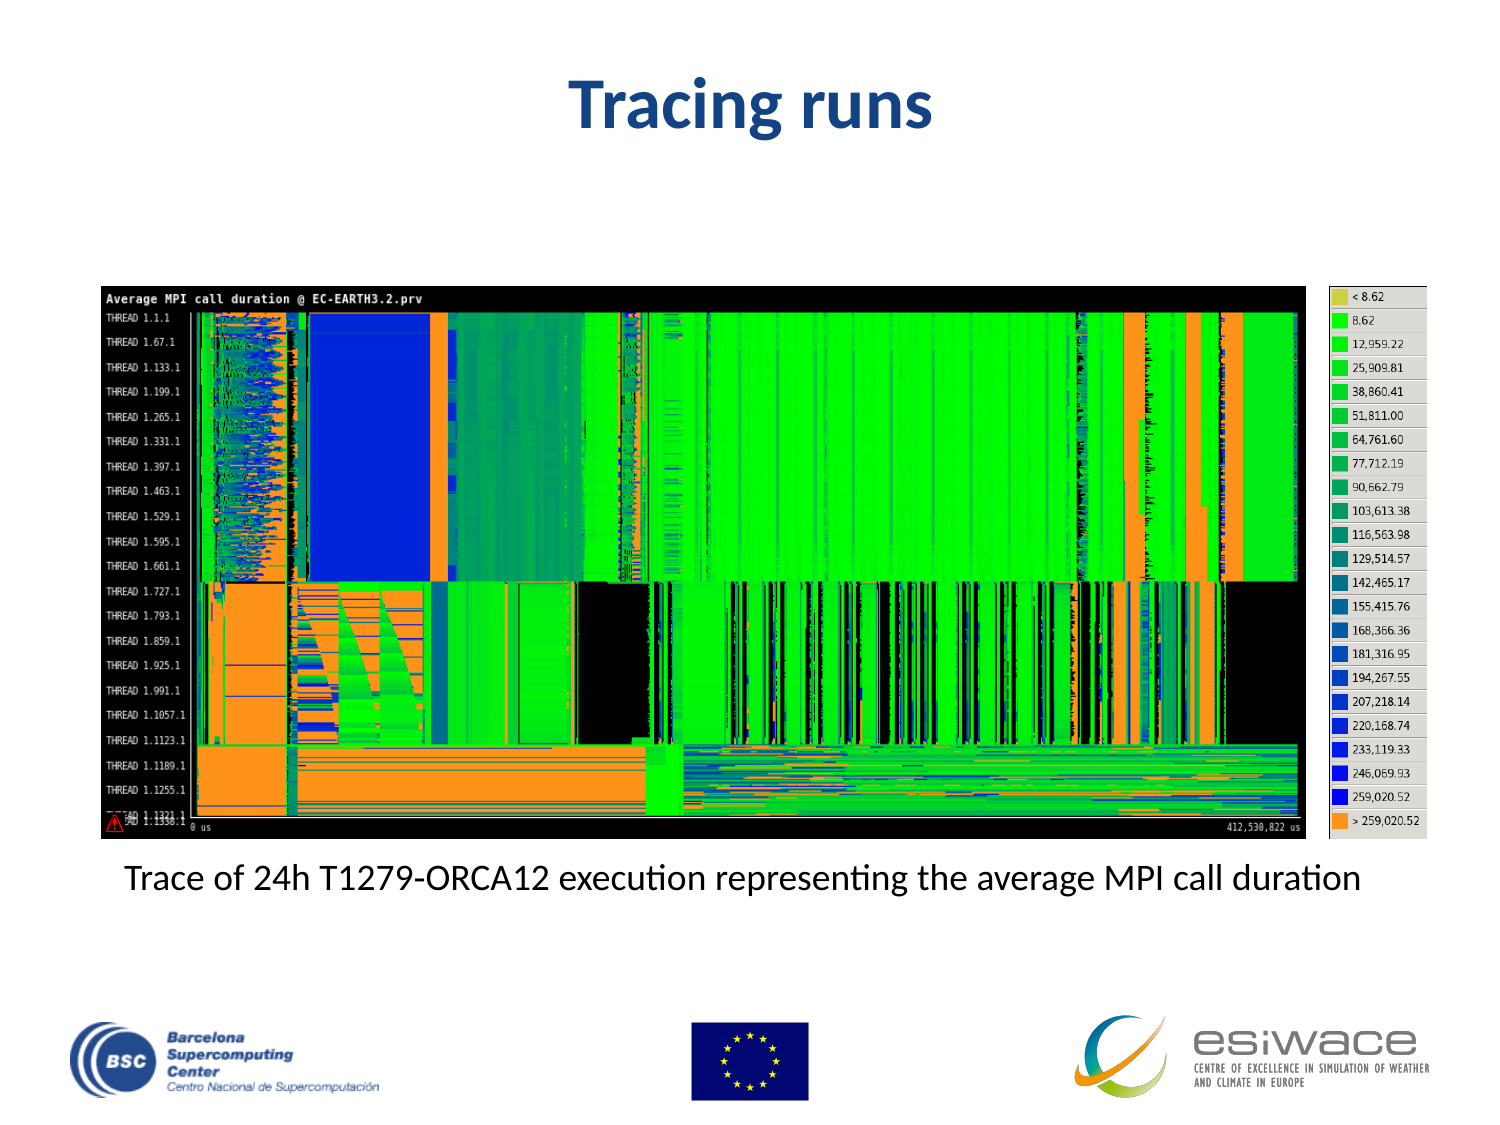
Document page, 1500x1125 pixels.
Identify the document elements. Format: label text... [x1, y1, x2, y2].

picture [691, 1022, 809, 1101]
picture [1329, 286, 1427, 839]
title Tracing runs [76, 35, 1427, 174]
picture [70, 1022, 379, 1098]
picture [100, 286, 1306, 839]
picture [1069, 1014, 1429, 1100]
text_box Trace of 24h T1279‐ORCA12 execution representing the average MPI call duration [100, 845, 1451, 906]
